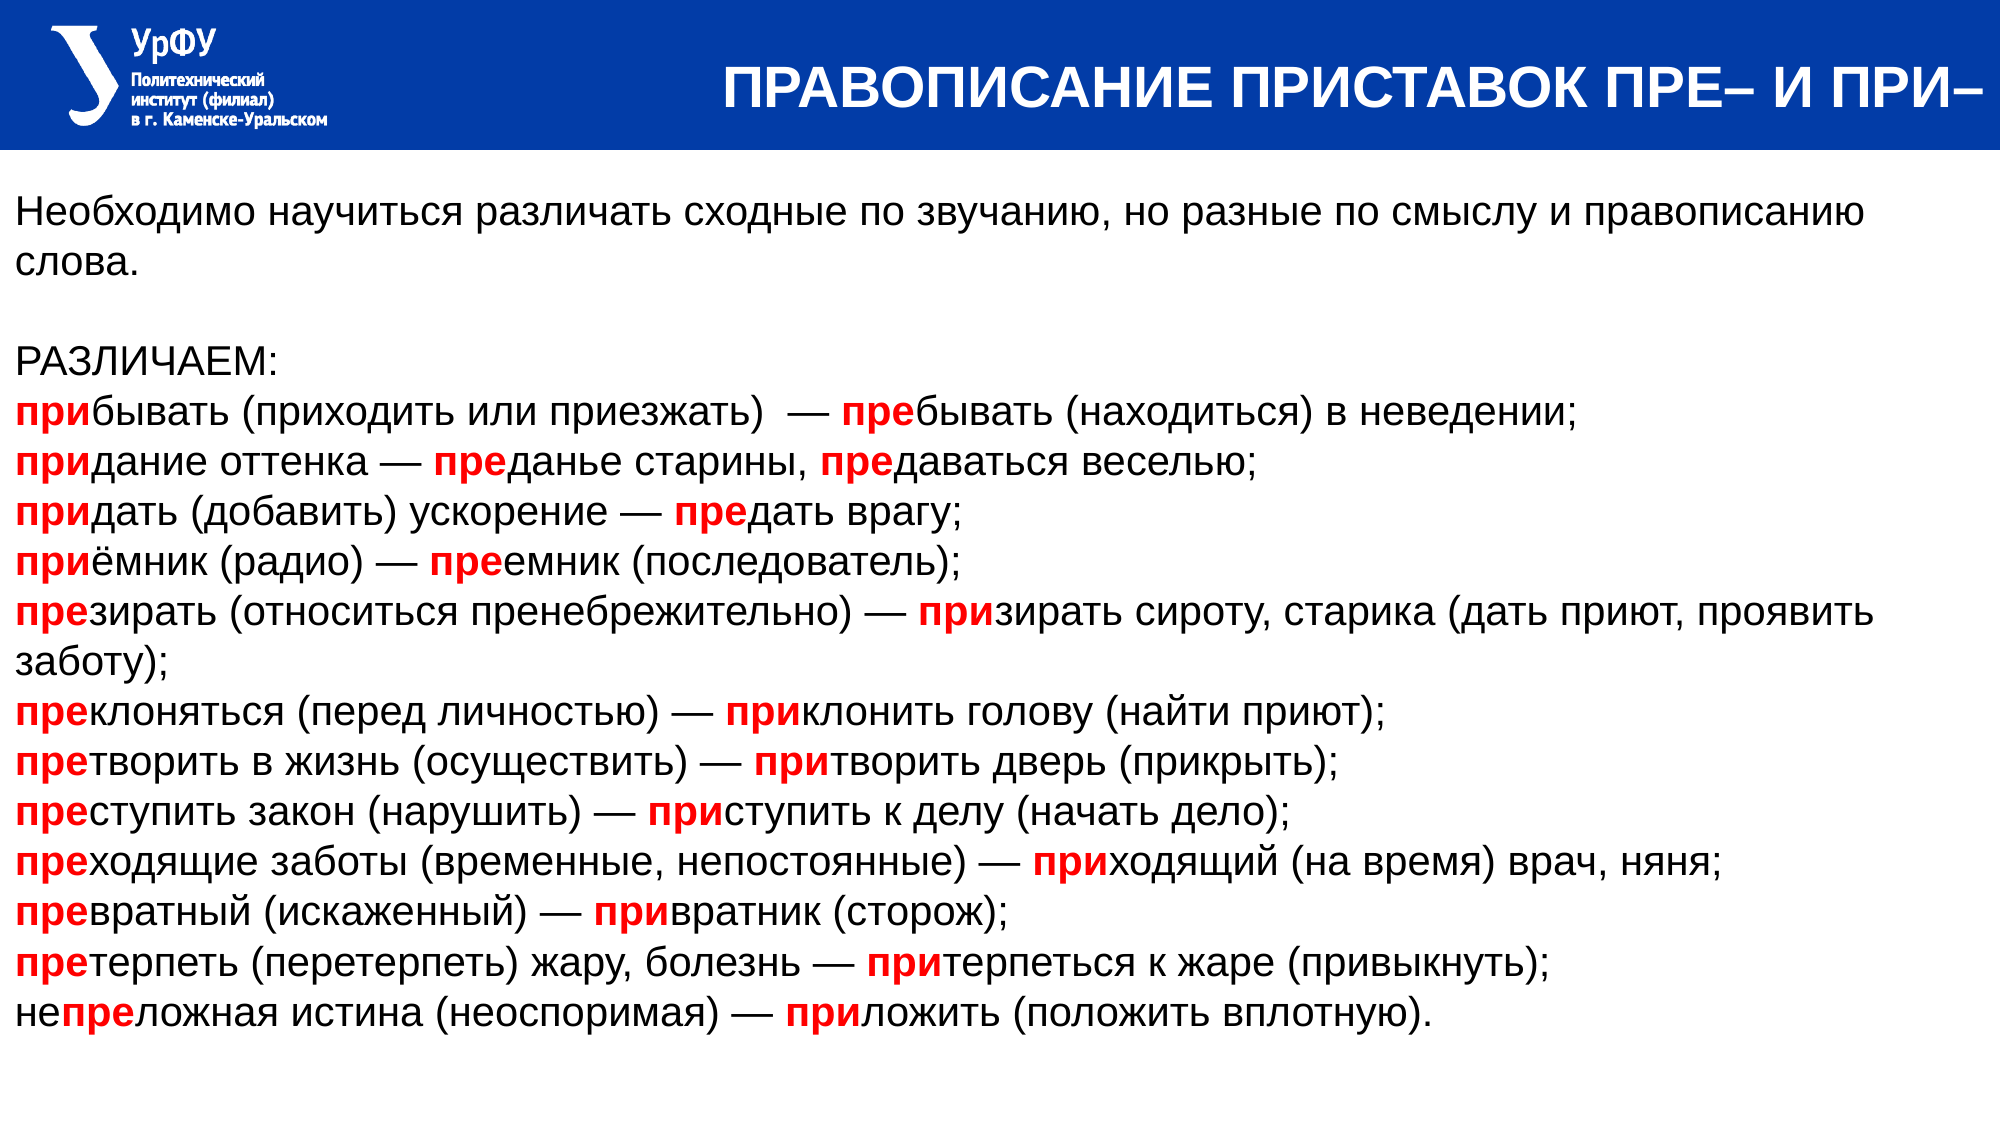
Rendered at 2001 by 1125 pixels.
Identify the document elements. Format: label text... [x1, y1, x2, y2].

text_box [0, 0, 2000, 150]
text_box Необходимо научиться различать сходные по звучанию, но разные по смыслу и правописанию слова. РАЗЛИЧАЕМ: прибывать (приходить или приезжать) — пребывать (находиться) в неведении; придание оттенка — преданье старины, предаваться веселью; придать (добавить) ускорение — предать врагу; приёмник (радио) — преемник (последователь); презирать (относиться пренебрежительно) — призирать сироту, старика (дать приют, проявить заботу); преклоняться (перед личностью) — приклонить голову (найти приют); претворить в жизнь (осуществить) — притворить дверь (прикрыть); преступить закон (нарушить) — приступить к делу (начать дело); преходящие заботы (временные, непостоянные) — приходящий (на время) врач, няня; превратный (искаженный) — привратник (сторож); претерпеть (перетерпеть) жару, болезнь — притерпеться к жаре (привыкнуть); непреложная истина (неоспоримая) — приложить (положить вплотную). [0, 176, 2000, 1042]
